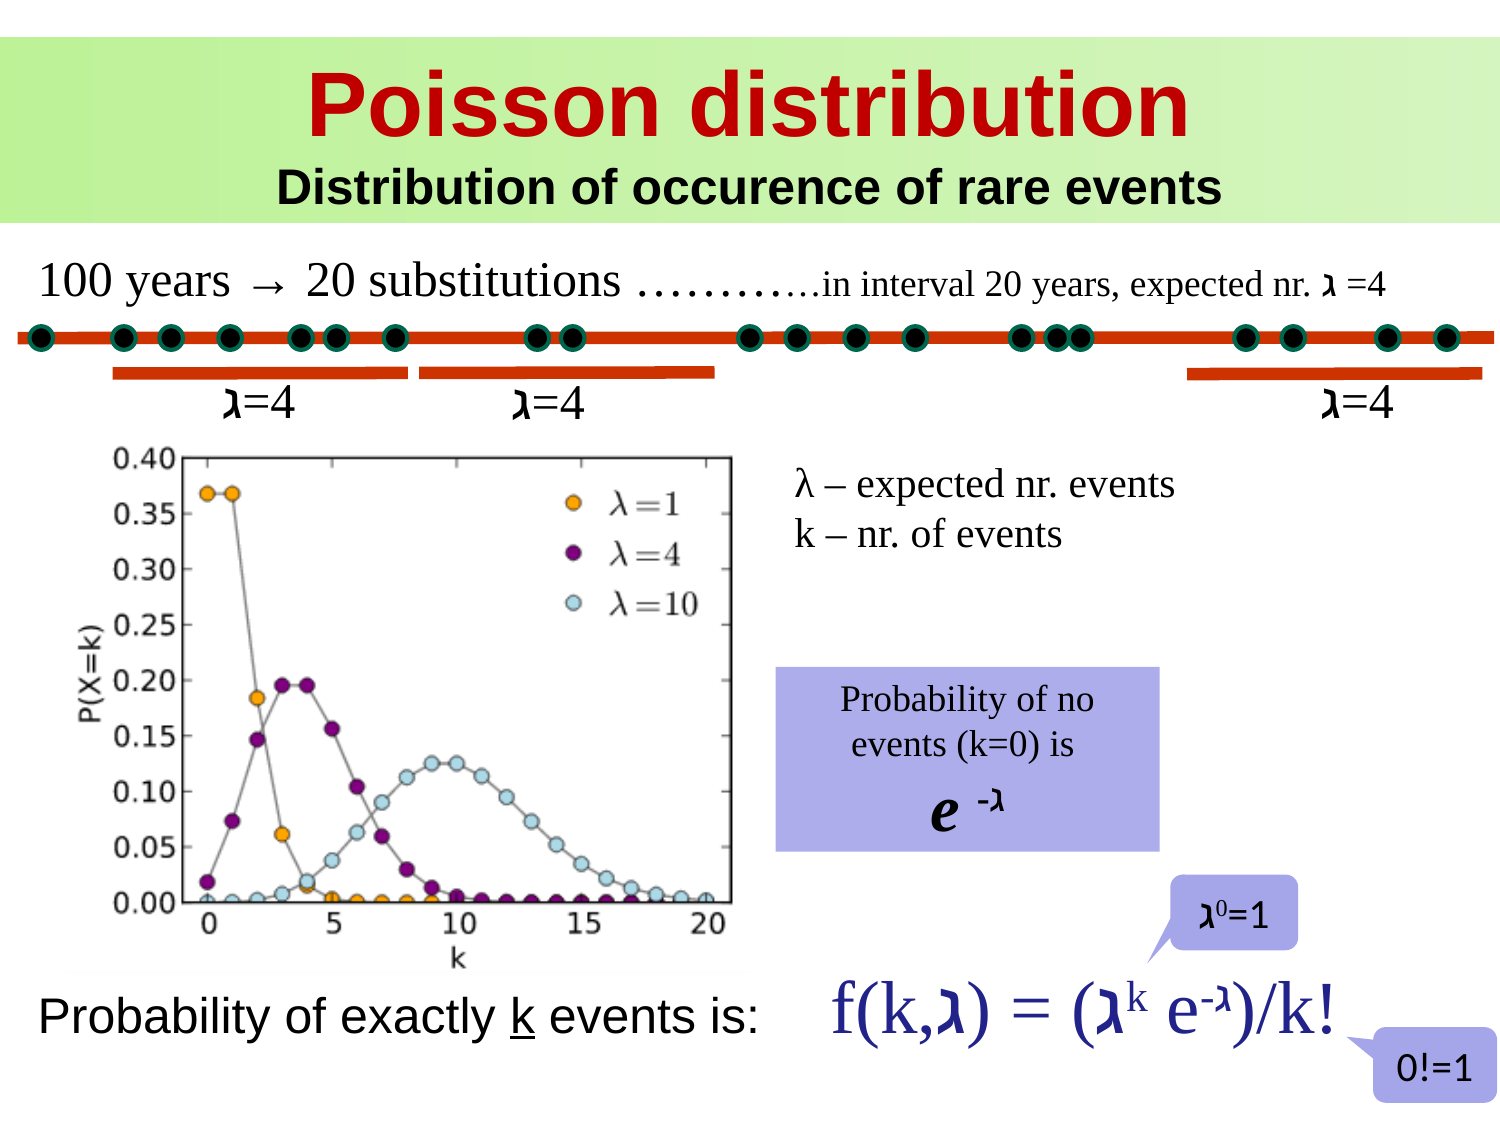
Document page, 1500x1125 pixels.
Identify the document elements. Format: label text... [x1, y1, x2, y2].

text_box [1432, 324, 1461, 352]
text_box ℷ=4 [496, 374, 600, 437]
text_box 100 years → 20 substitutions …………in interval 20 years, expected nr. ℷ =4 [22, 238, 1402, 374]
text_box Poisson distribution Distribution of occurence of rare events [0, 37, 1500, 223]
text_box 0!=1 [1344, 1024, 1500, 1105]
picture [64, 440, 751, 990]
text_box ℷ=4 [207, 374, 311, 437]
text_box λ – expected nr. events k – nr. of events [779, 448, 1191, 564]
text_box ℷ=4 [1306, 361, 1410, 437]
text_box Probability of no events (k=0) is e -ℷ [775, 666, 1160, 852]
text_box ℷ0=1 [1145, 872, 1301, 966]
text_box Probability of exactly k events is: f(k,ℷ) = (ℷk e-ℷ)/k! [0, 951, 1449, 1056]
